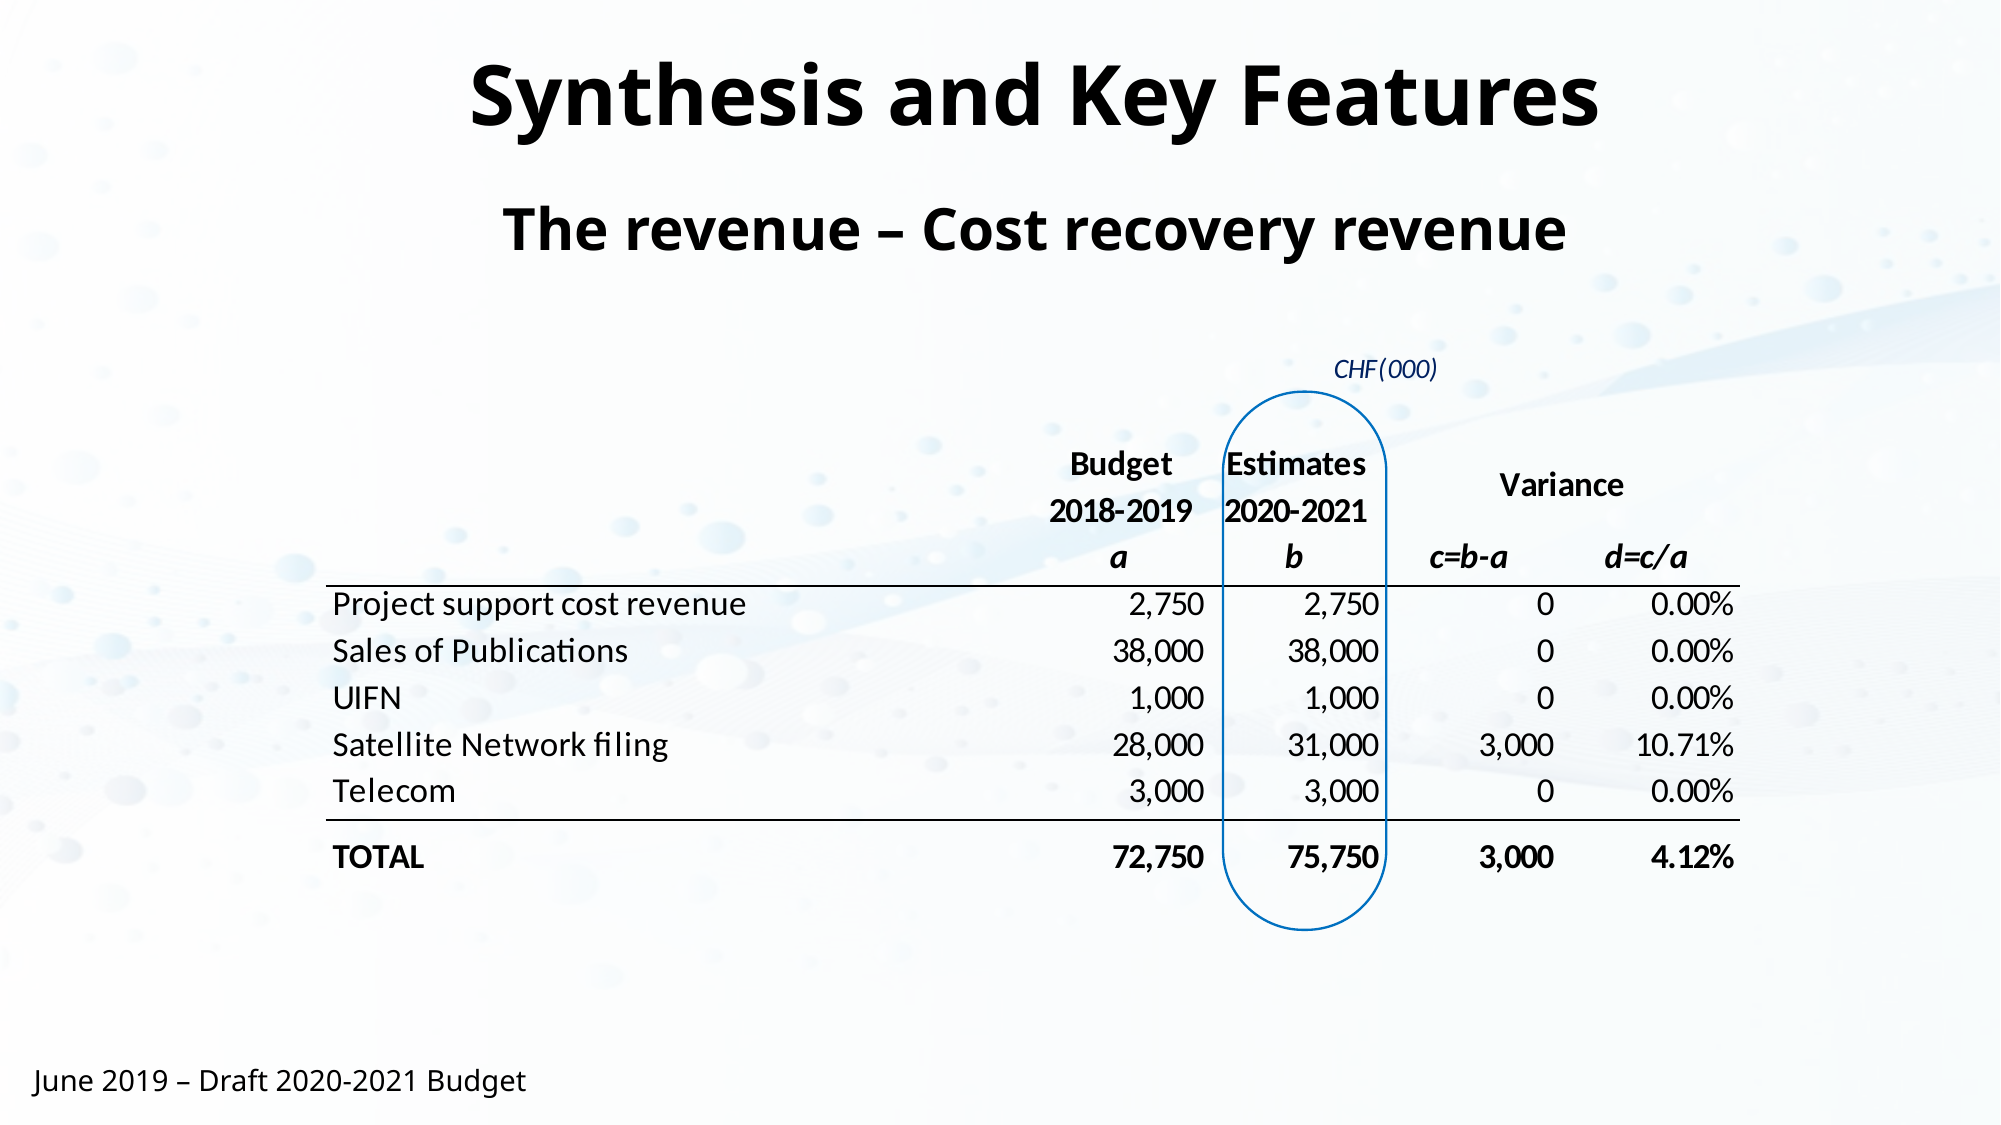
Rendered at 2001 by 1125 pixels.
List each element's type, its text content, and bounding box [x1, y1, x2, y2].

picture [325, 350, 1743, 969]
text_box Synthesis and Key Features [426, 34, 1646, 150]
text_box June 2019 – Draft 2020-2021 Budget [18, 1054, 552, 1105]
text_box The revenue – Cost recovery revenue [303, 184, 1769, 270]
